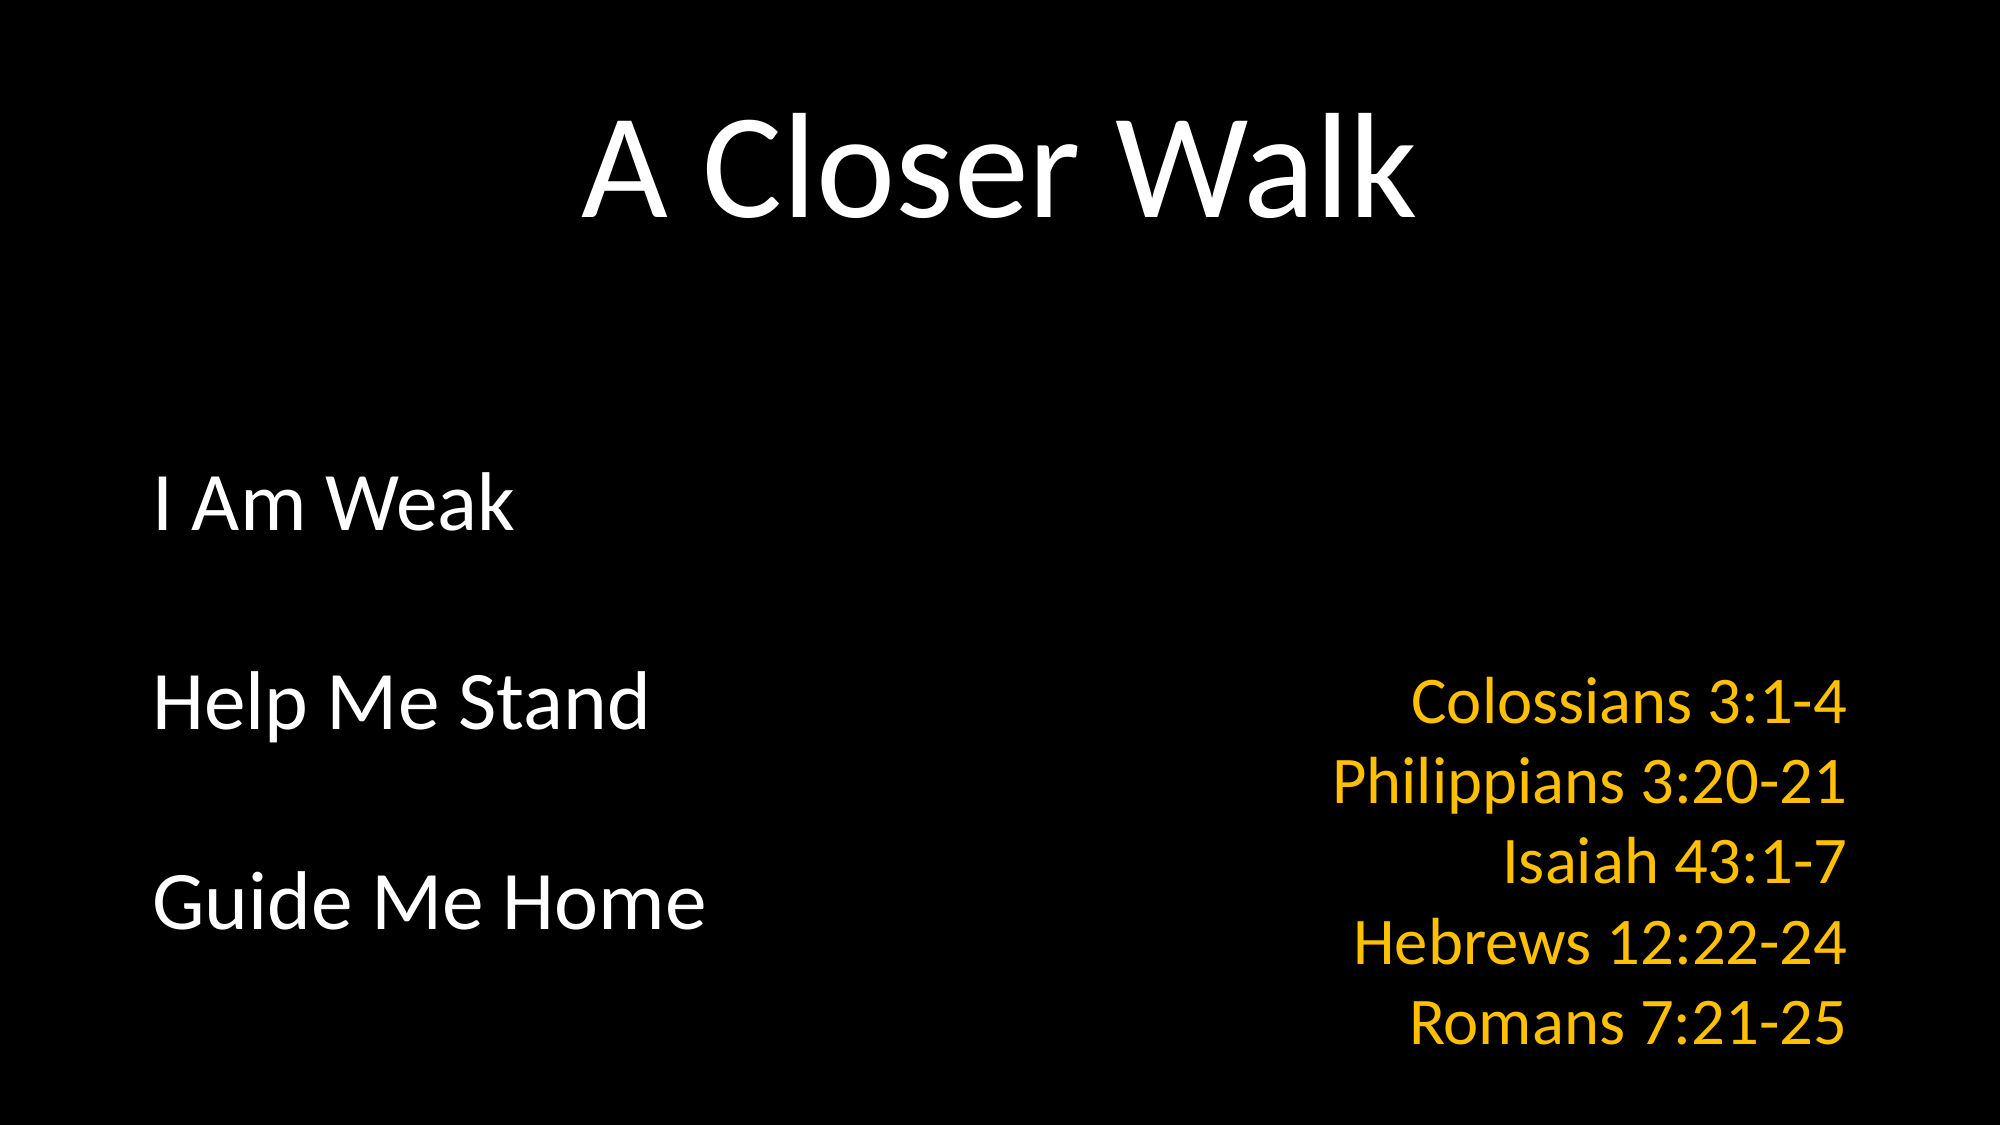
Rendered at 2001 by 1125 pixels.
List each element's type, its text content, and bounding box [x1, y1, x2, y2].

title A Closer Walk [137, 59, 1863, 278]
list I Am Weak Help Me Stand Guide Me Home [137, 439, 988, 1066]
list Colossians 3:1-4 Philippians 3:20-21 Isaiah 43:1-7 Hebrews 12:22-24 Romans 7:21-25 [1012, 299, 1863, 1066]
